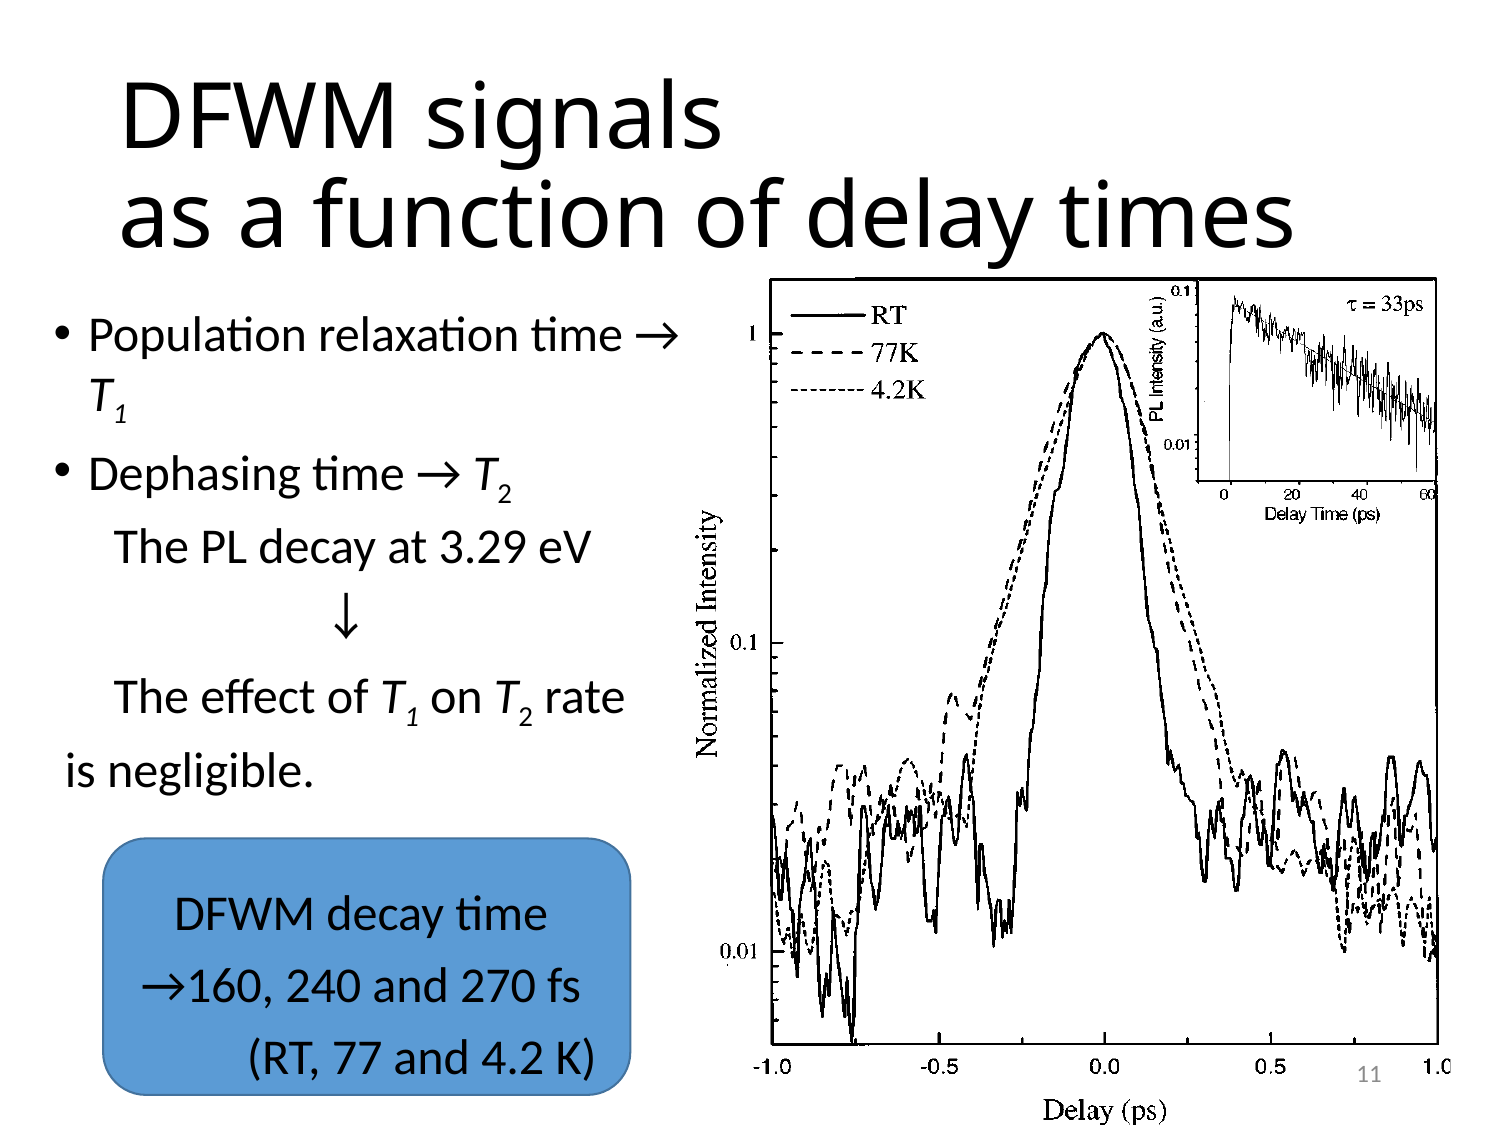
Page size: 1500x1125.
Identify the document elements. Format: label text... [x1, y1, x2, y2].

picture [695, 277, 1451, 1125]
title DFWM signals as a function of delay times [103, 59, 1397, 278]
list Population relaxation time → T1 Dephasing time → T2 The PL decay at 3.29 eV ↓ The effect of T1 on T2 rate is negligible. DFWM decay time →160, 240 and 270 fs (RT, 77 and 4.2 K) [38, 300, 695, 1095]
